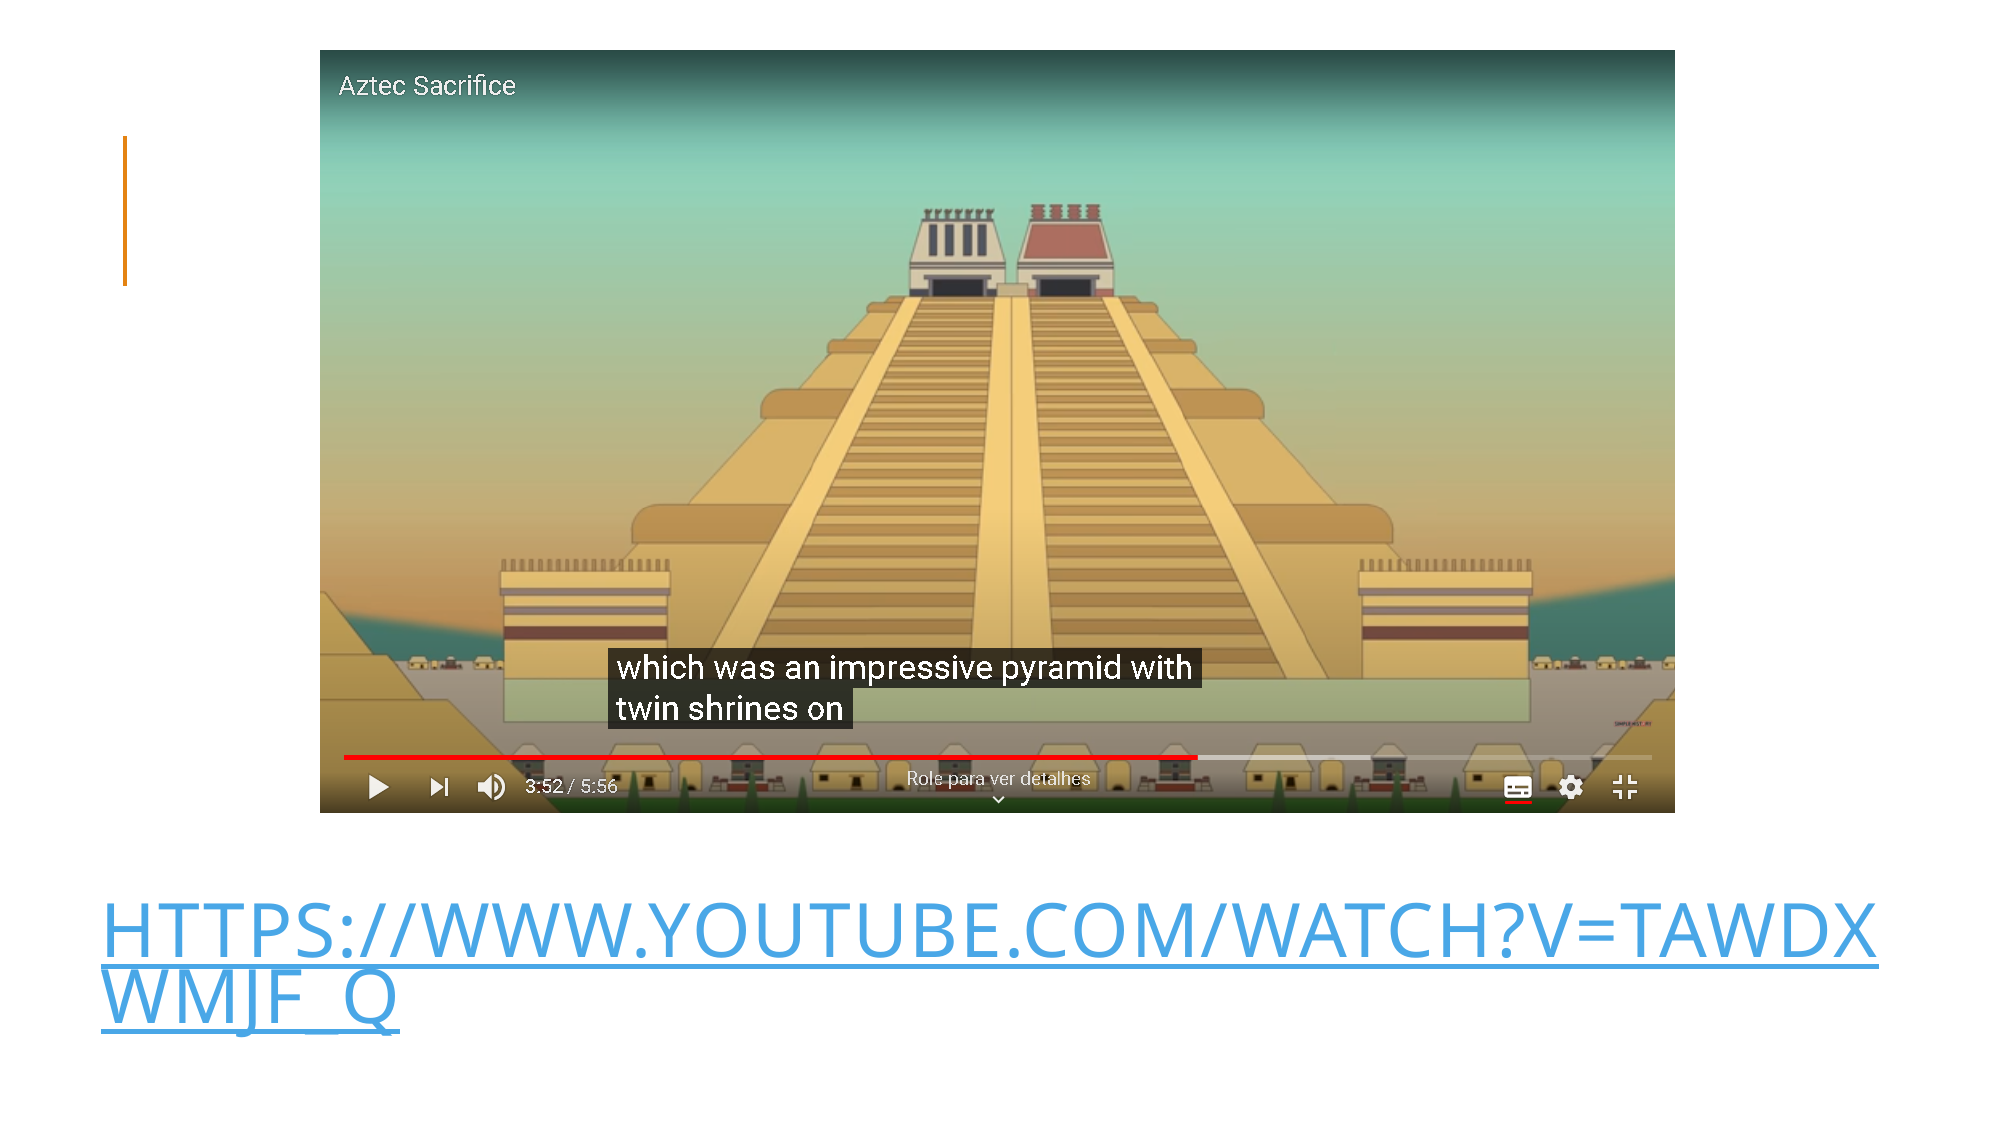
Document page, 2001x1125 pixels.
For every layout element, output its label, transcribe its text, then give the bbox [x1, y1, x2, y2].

title https://www.youtube.com/watch?v=TaWDXwmjf_Q [85, 872, 1925, 995]
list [320, 50, 1675, 813]
